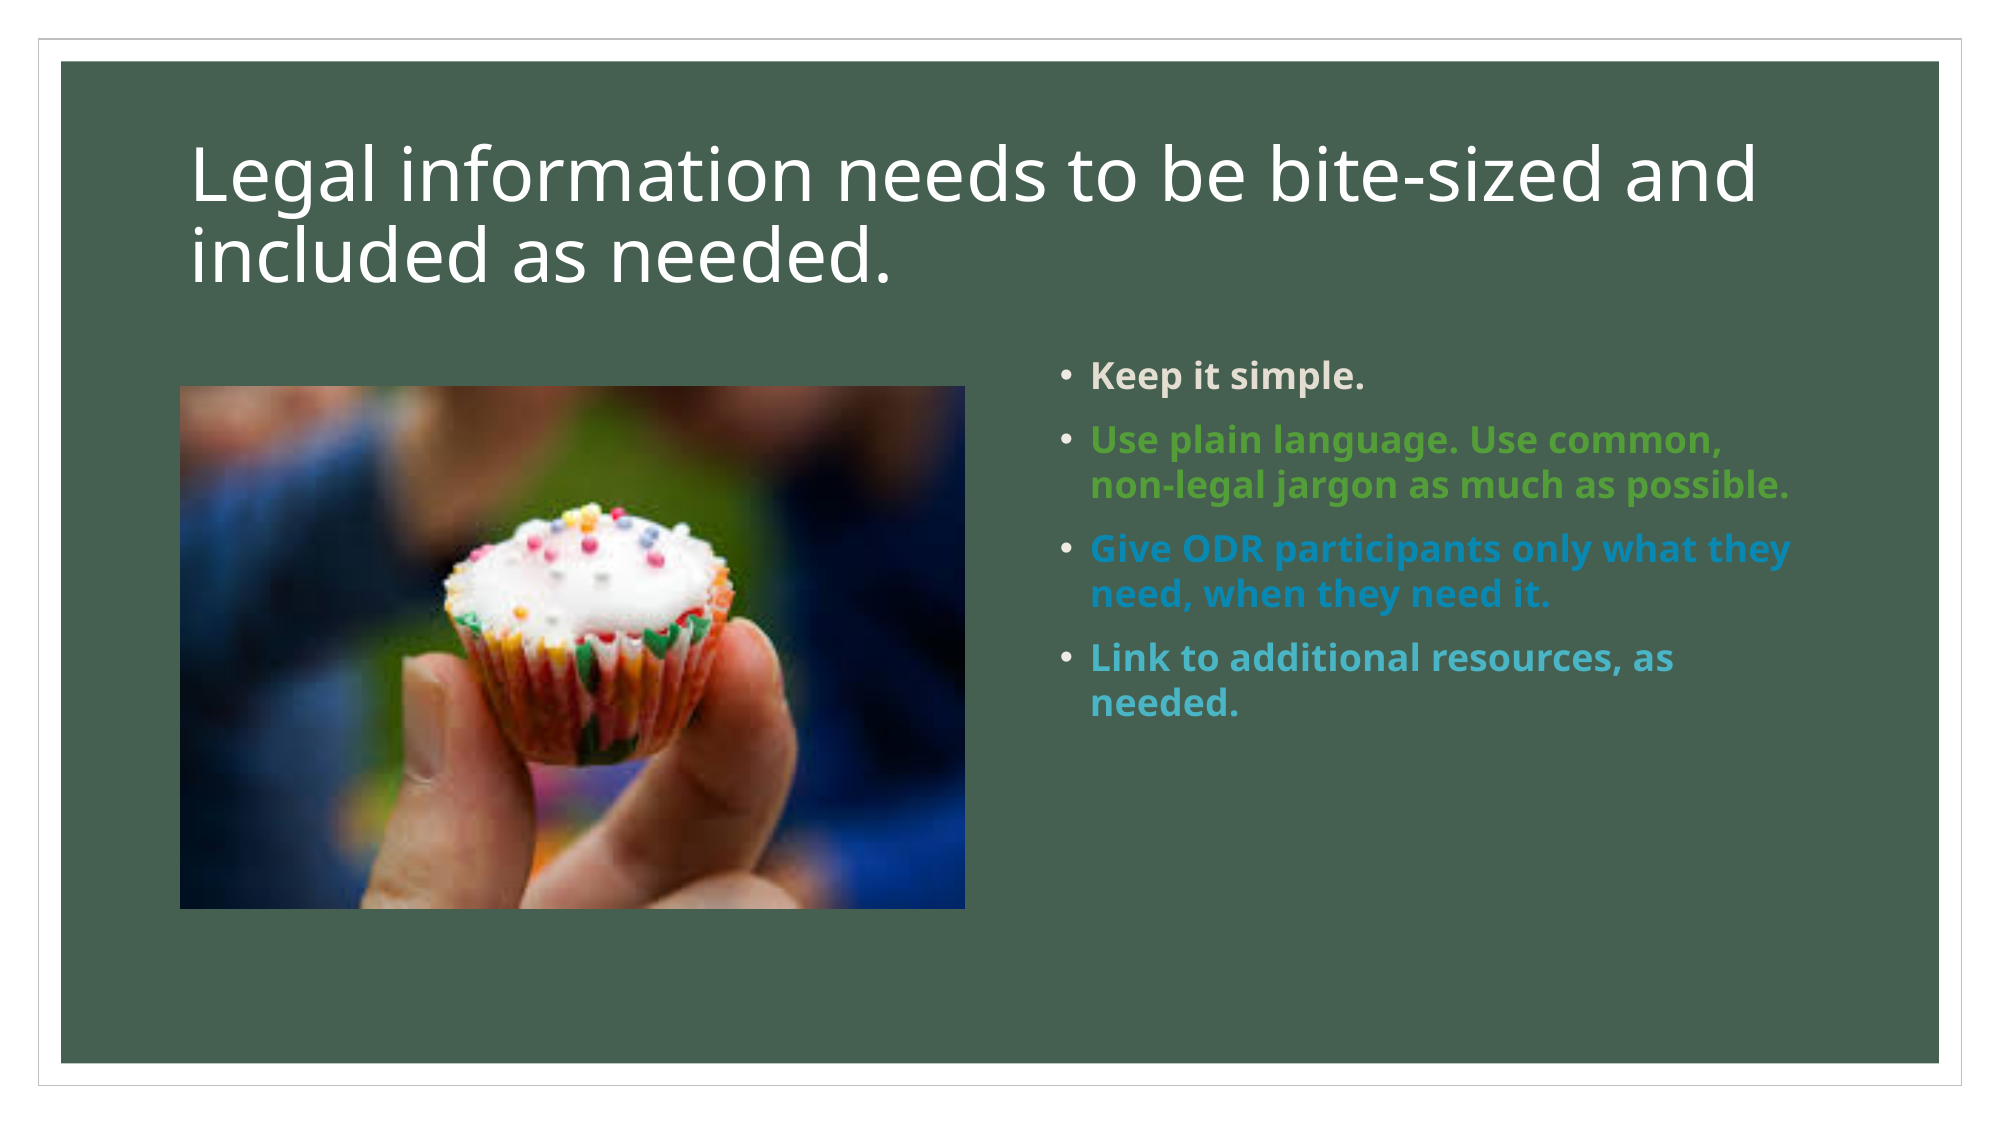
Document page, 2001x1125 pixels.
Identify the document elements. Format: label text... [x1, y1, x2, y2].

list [179, 386, 965, 909]
title Legal information needs to be bite-sized and included as needed. [174, 105, 1825, 331]
list Keep it simple. Use plain language. Use common, non-legal jargon as much as possible. Give ODR participants only what they need, when they need it. Link to additional resources, as needed. [1044, 345, 1825, 960]
